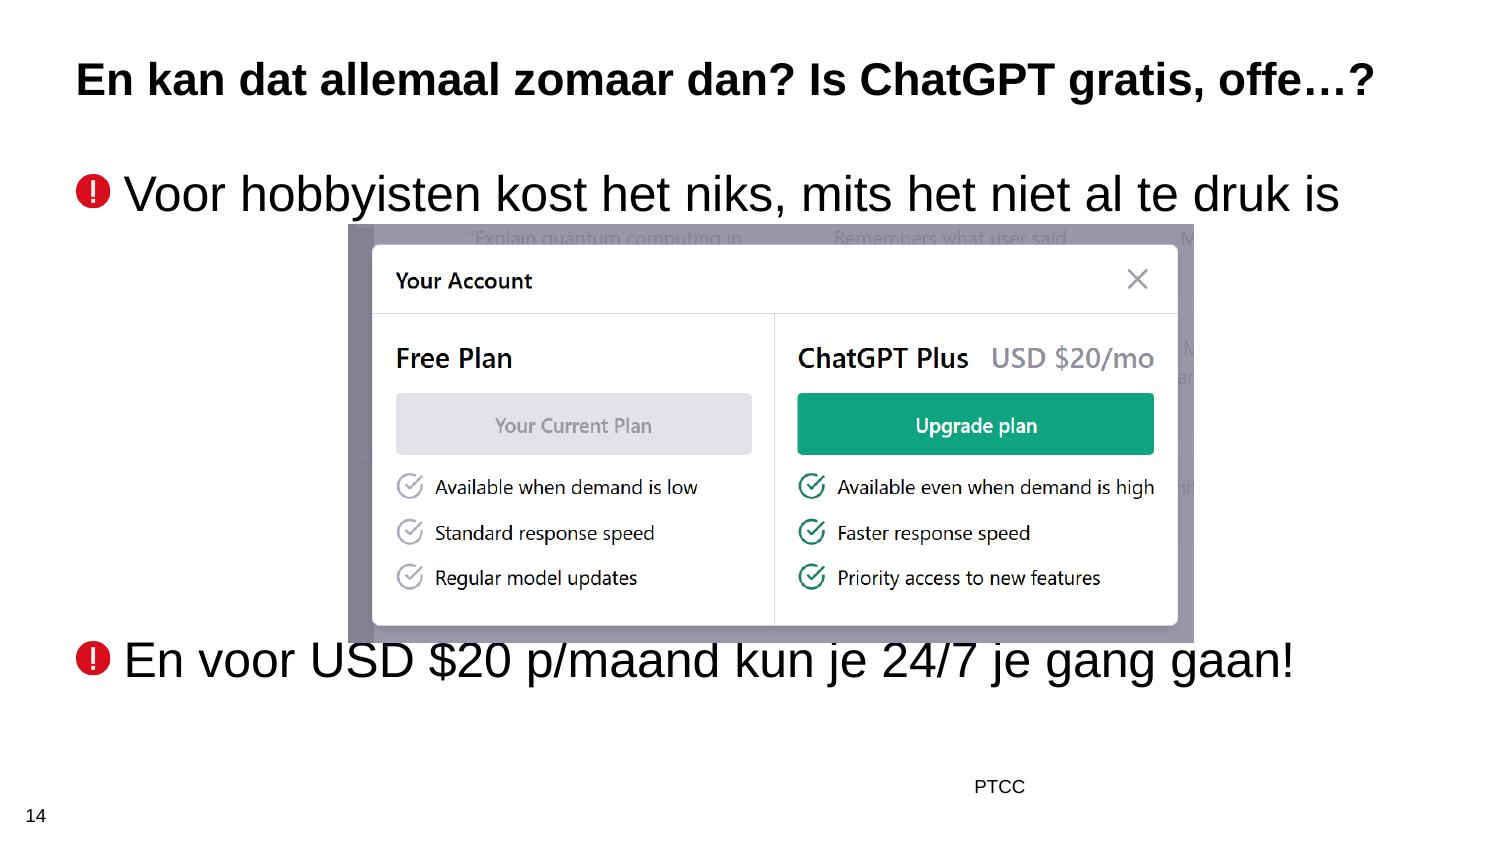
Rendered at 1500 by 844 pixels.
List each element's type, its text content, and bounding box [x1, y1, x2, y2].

picture [348, 224, 1194, 643]
footer PTCC [512, 768, 1488, 827]
picture [75, 640, 111, 676]
list Voor hobbyisten kost het niks, mits het niet al te druk is En voor USD $20 p/maand kun je 24/7 je gang gaan! [75, 154, 1471, 712]
title En kan dat allemaal zomaar dan? Is ChatGPT gratis, offe…? [75, 44, 1424, 111]
picture [75, 173, 111, 209]
slide_number 14 [12, 797, 198, 844]
